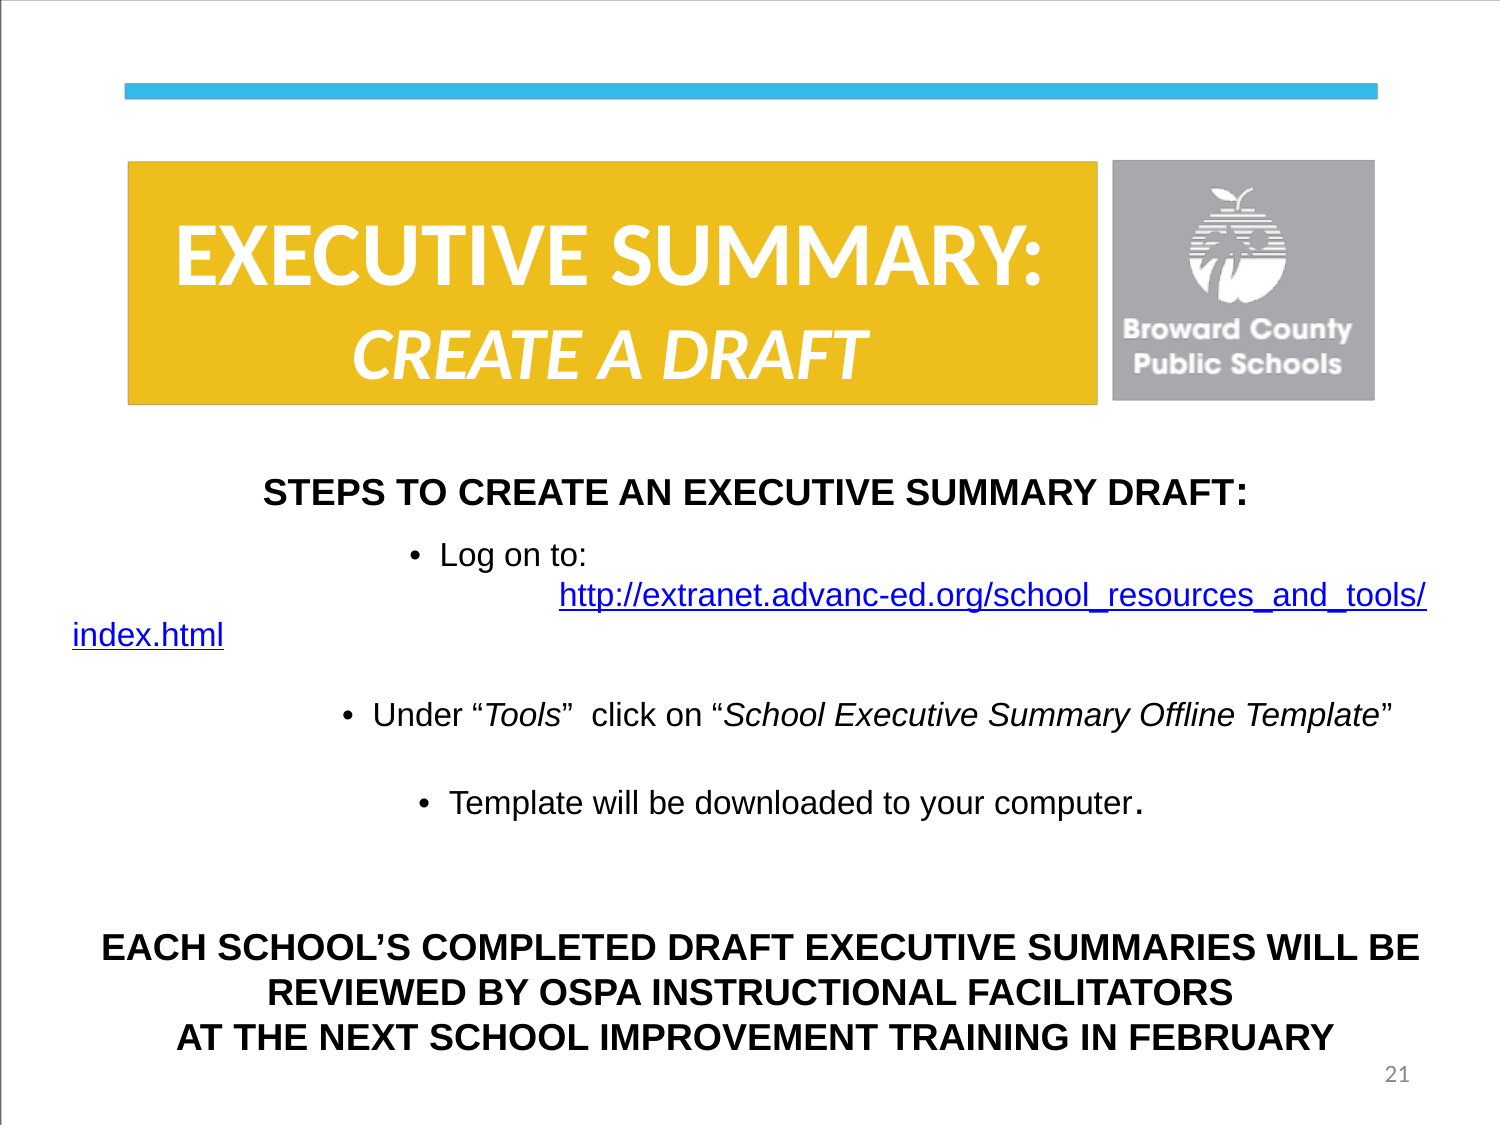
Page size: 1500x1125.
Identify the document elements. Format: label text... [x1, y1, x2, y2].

text_box EXECUTIVE SUMMARY: CREATE A DRAFT [141, 186, 1080, 402]
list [1111, 165, 1373, 401]
slide_number 22 [1074, 1042, 1425, 1103]
text_box STEPS TO CREATE AN EXECUTIVE SUMMARY DRAFT: • Log on to: http://extranet.advanc-ed.org/school_resources_and_tools/index.html • Under “Tools” click on “School Executive Summary Offline Template” • Template will be downloaded to your computer. EACH SCHOOL’S COMPLETED DRAFT EXECUTIVE SUMMARIES WILL BE REVIEWED BY OSPA INSTRUCTIONAL FACILITATORS AT THE NEXT SCHOOL IMPROVEMENT TRAINING IN FEBRUARY [57, 456, 1455, 1066]
